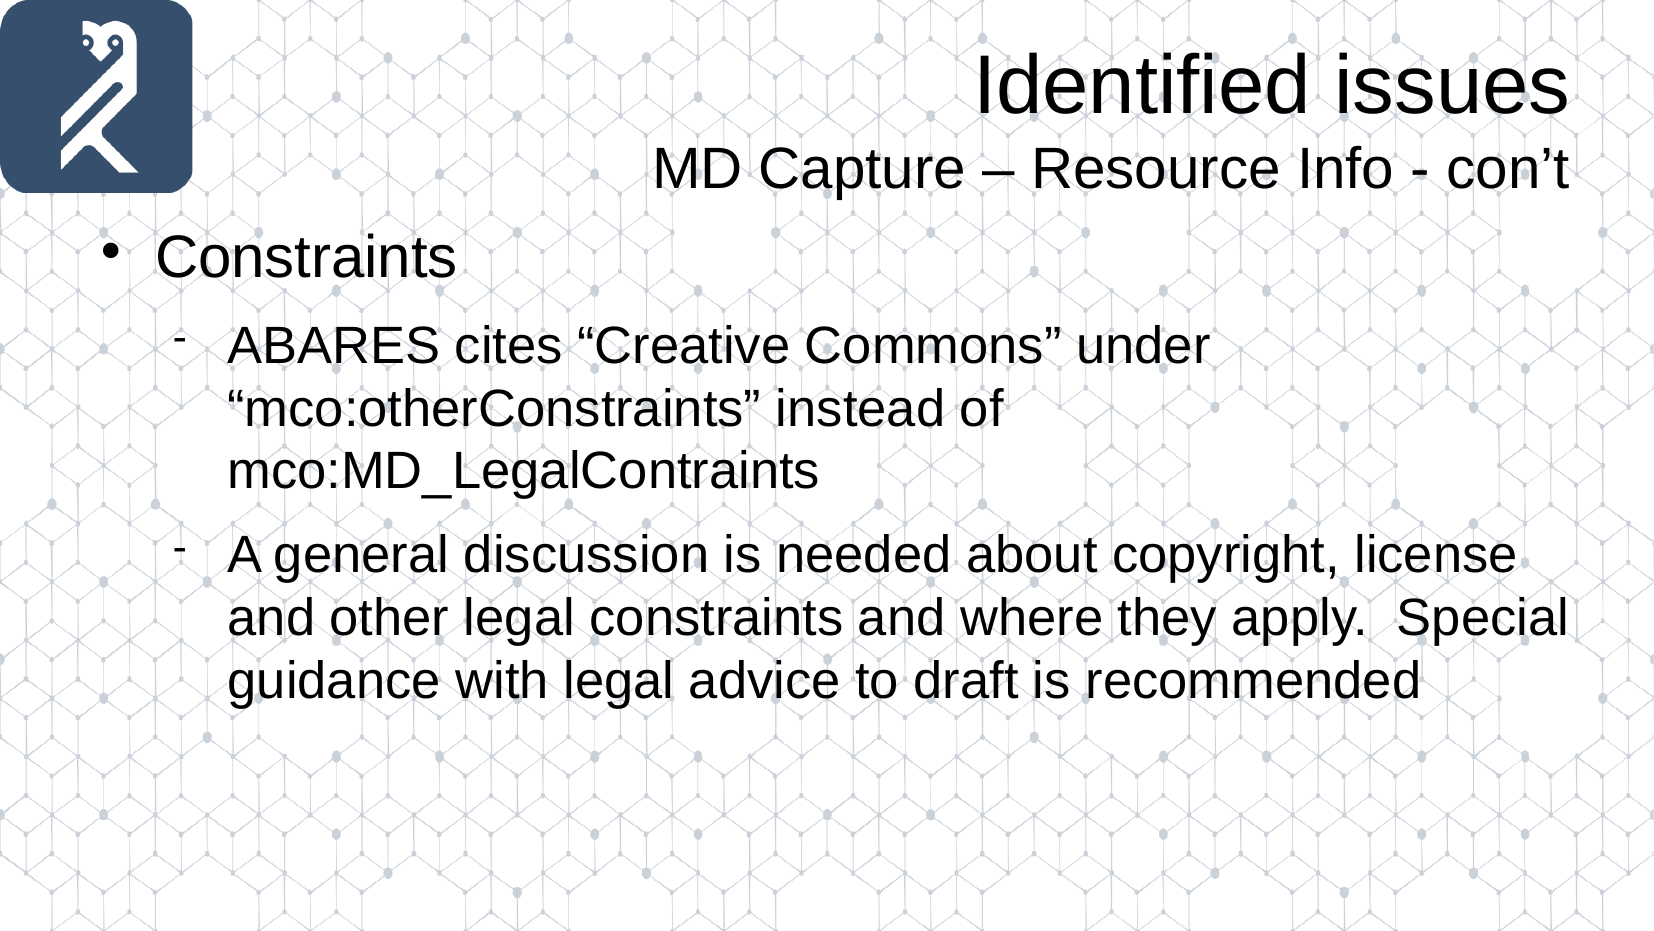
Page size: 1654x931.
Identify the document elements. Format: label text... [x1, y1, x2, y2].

picture [0, 0, 193, 193]
text_box Constraints ABARES cites “Creative Commons” under “mco:otherConstraints” instead of mco:MD_LegalContraints A general discussion is needed about copyright, license and other legal constraints and where they apply. Special guidance with legal advice to draft is recommended [82, 217, 1571, 757]
text_box Identified issues MD Capture – Resource Info - con’t [82, 12, 1571, 217]
